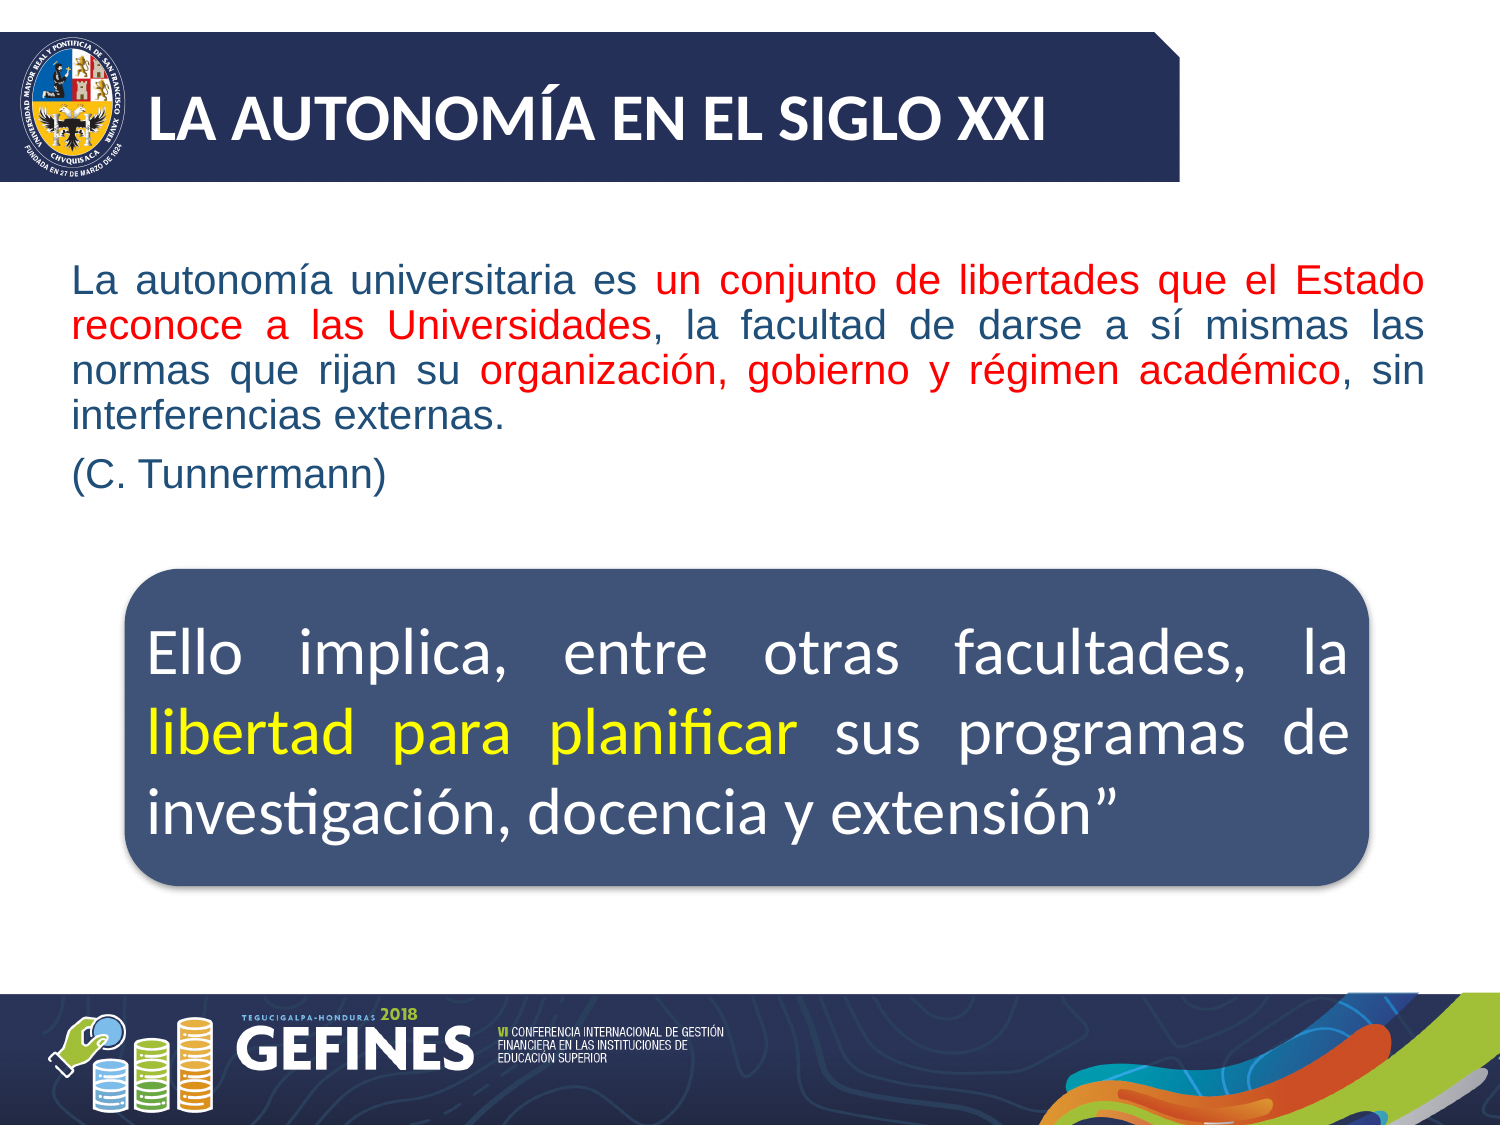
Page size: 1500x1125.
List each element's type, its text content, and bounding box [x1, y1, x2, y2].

text_box LA AUTONOMÍA EN EL SIGLO XXI [0, 32, 1180, 182]
picture [0, 0, 1500, 1125]
text_box Ello implica, entre otras facultades, la libertad para planificar sus programas de investigación, docencia y extensión” [127, 571, 1367, 883]
picture [18, 33, 128, 178]
text_box La autonomía universitaria es un conjunto de libertades que el Estado reconoce a las Universidades, la facultad de darse a sí mismas las normas que rijan su organización, gobierno y régimen académico, sin interferencias externas. (C. Tunnermann) [56, 243, 1441, 510]
